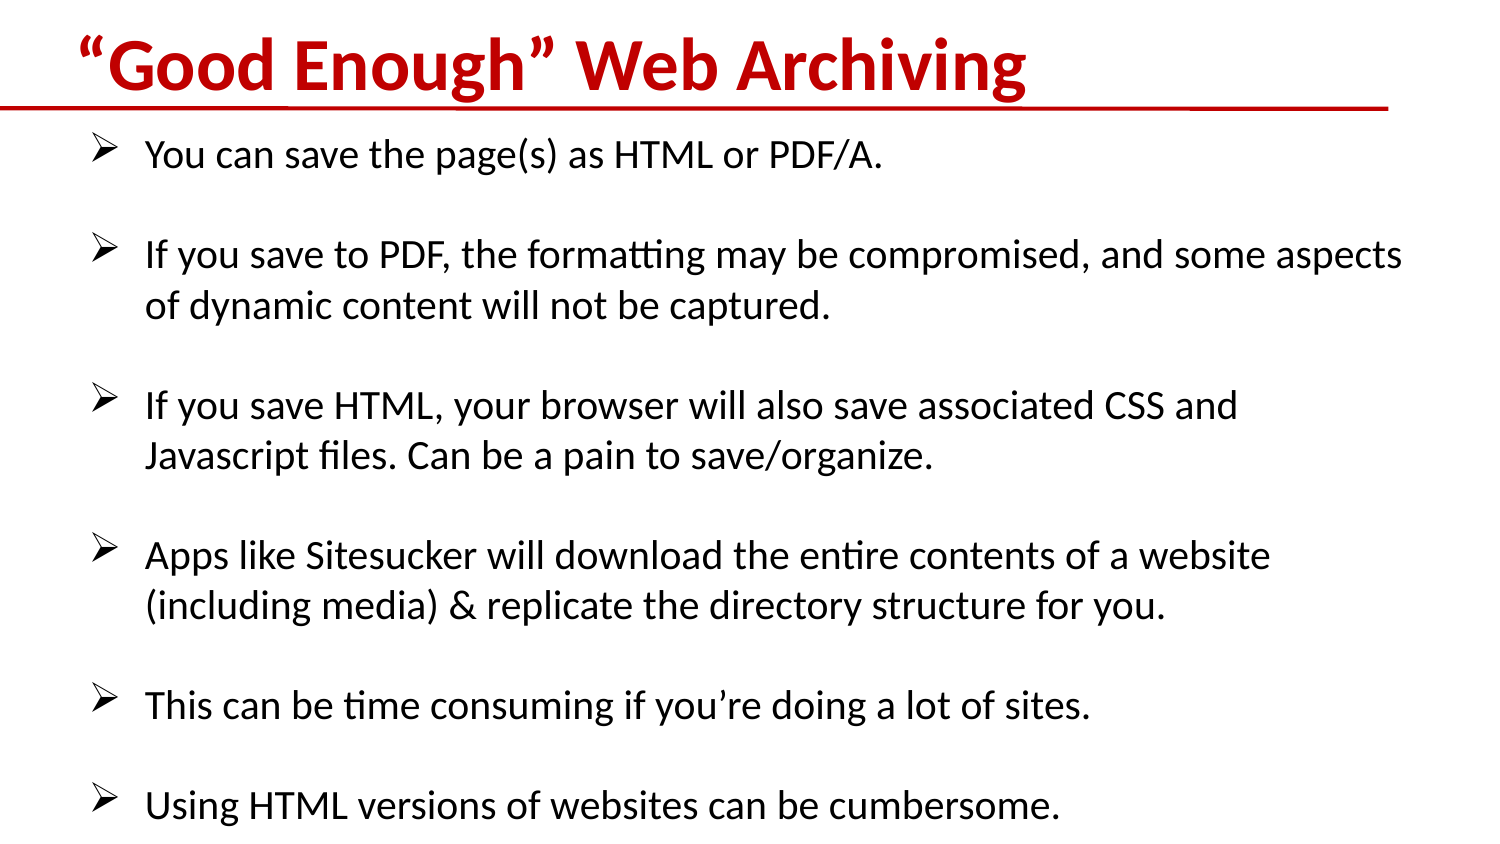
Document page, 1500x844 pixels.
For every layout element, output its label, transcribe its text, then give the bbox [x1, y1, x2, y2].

text_box You can save the page(s) as HTML or PDF/A. If you save to PDF, the formatting may be compromised, and some aspects of dynamic content will not be captured. If you save HTML, your browser will also save associated CSS and Javascript files. Can be a pain to save/organize. Apps like Sitesucker will download the entire contents of a website (including media) & replicate the directory structure for you. This can be time consuming if you’re doing a lot of sites. Using HTML versions of websites can be cumbersome. [55, 119, 1420, 835]
title “Good Enough” Web Archiving [10, 1, 1286, 106]
